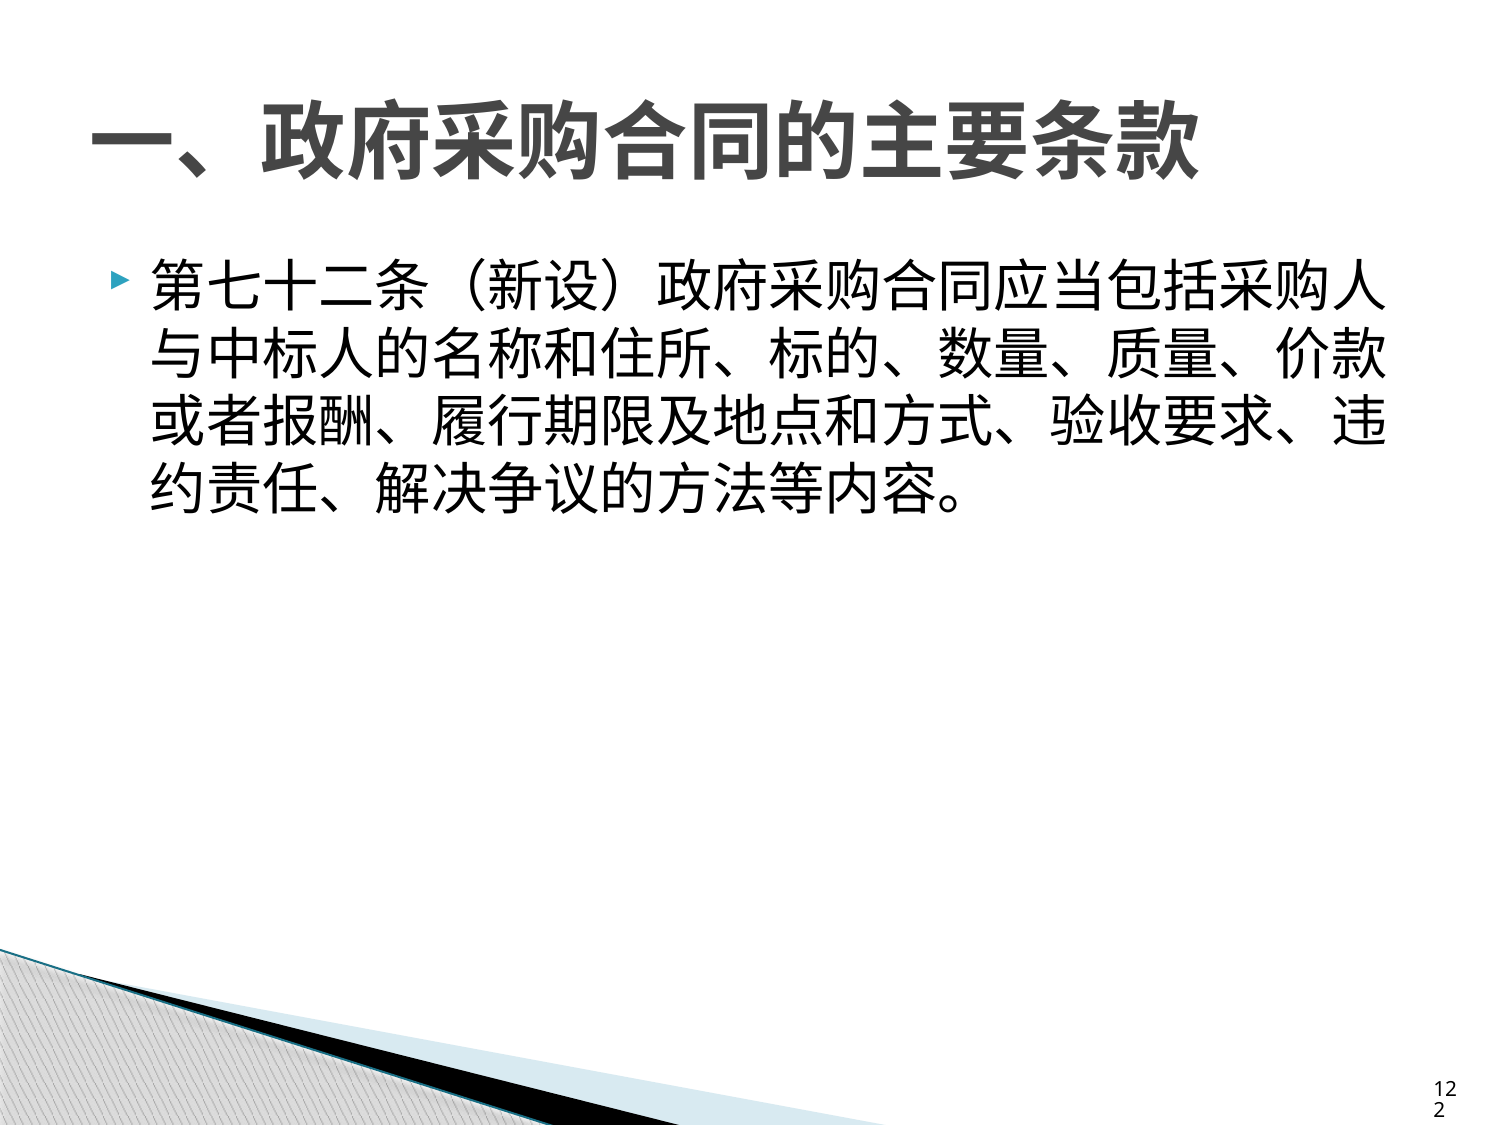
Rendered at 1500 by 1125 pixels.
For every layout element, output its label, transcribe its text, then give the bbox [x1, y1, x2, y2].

list 第七十二条（新设）政府采购合同应当包括采购人与中标人的名称和住所、标的、数量、质量、价款或者报酬、履行期限及地点和方式、验收要求、违约责任、解决争议的方法等内容。 [74, 242, 1426, 986]
slide_number 122 [1418, 1051, 1479, 1112]
title 一、政府采购合同的主要条款 [75, 45, 1425, 233]
